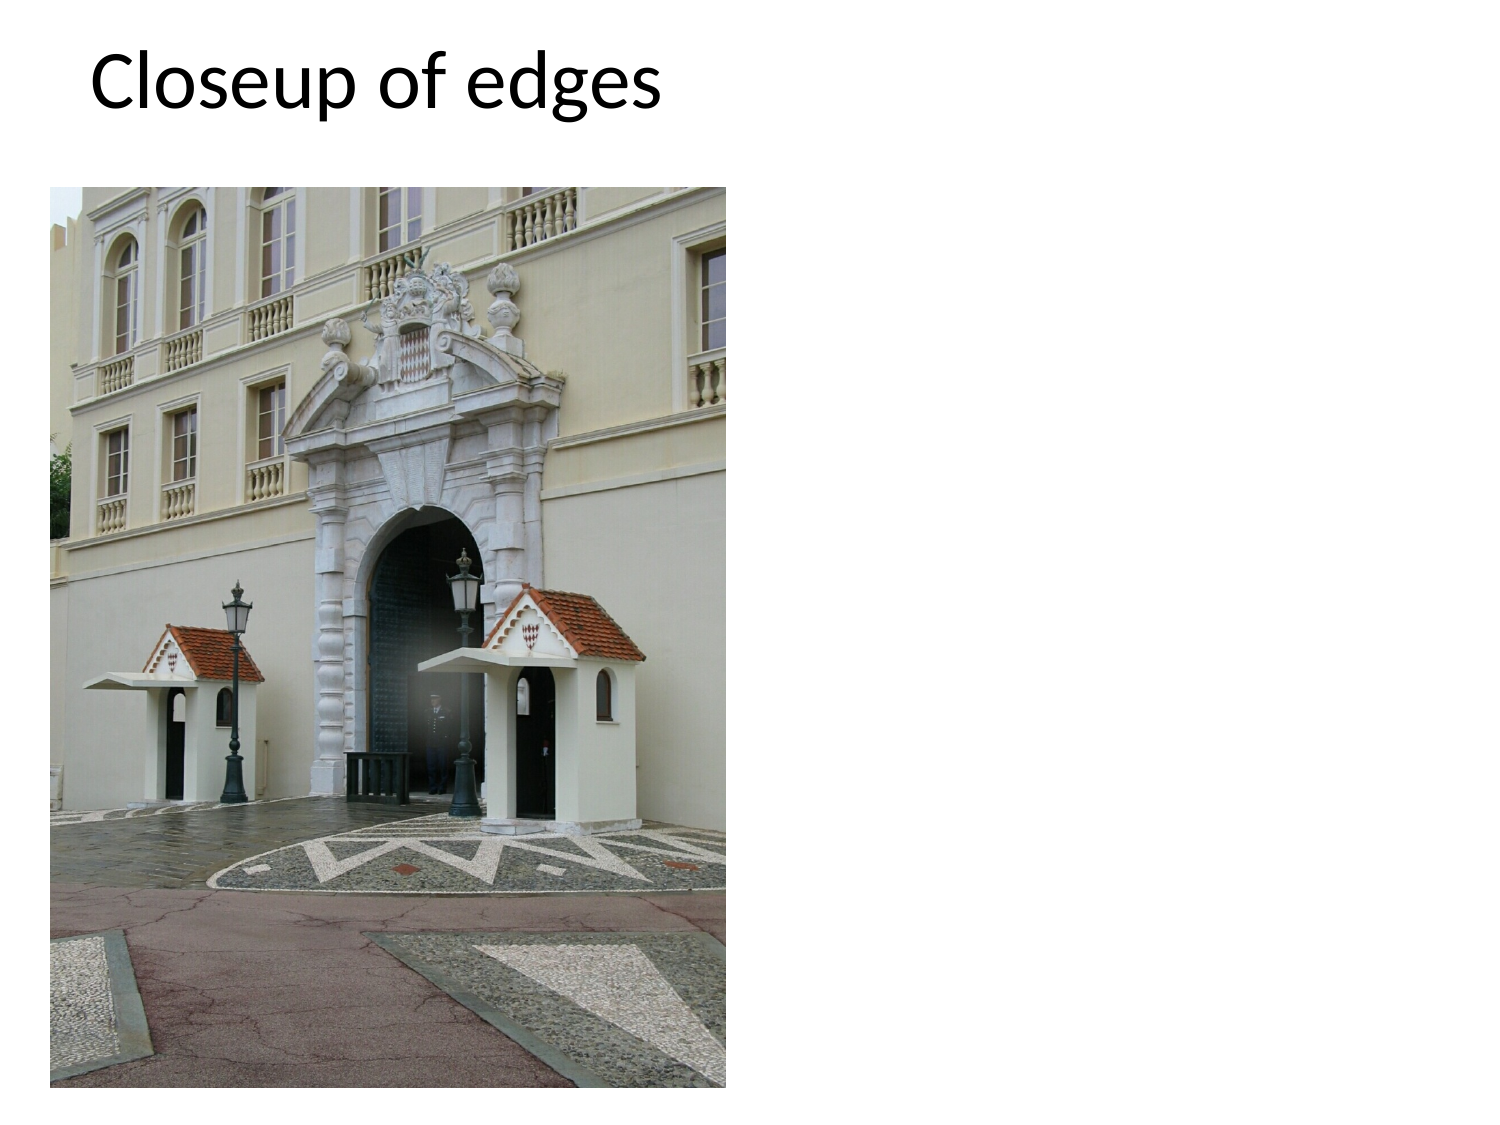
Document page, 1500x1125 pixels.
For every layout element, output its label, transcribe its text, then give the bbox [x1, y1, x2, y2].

picture [49, 187, 726, 1088]
title Closeup of edges [74, 0, 1426, 151]
